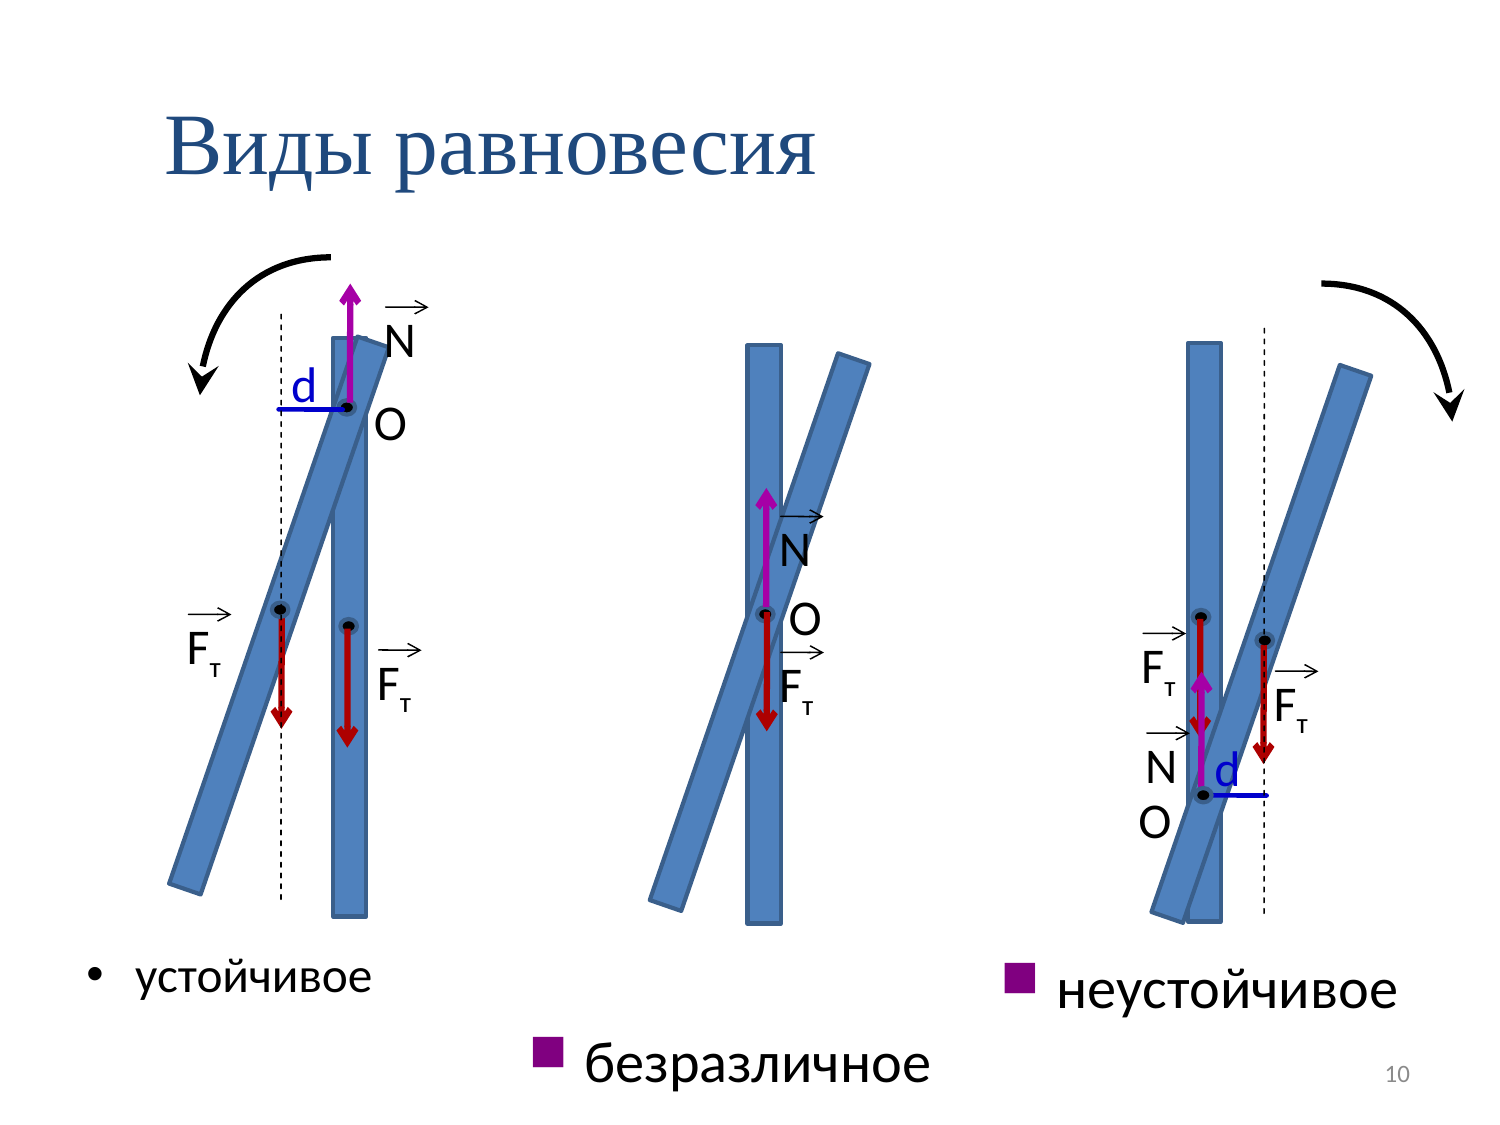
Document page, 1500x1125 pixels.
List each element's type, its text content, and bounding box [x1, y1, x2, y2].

text_box [745, 343, 783, 614]
text_box неустойчивое [985, 942, 1461, 1004]
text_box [1123, 342, 1222, 620]
text_box [217, 257, 331, 324]
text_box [171, 616, 356, 906]
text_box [764, 611, 846, 732]
text_box [647, 579, 759, 913]
text_box безразличное [513, 1016, 989, 1078]
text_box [1123, 746, 1222, 922]
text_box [1212, 630, 1222, 793]
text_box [763, 487, 846, 608]
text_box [360, 618, 444, 748]
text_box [332, 756, 434, 917]
list устойчивое [71, 935, 506, 1011]
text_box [1126, 630, 1208, 672]
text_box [349, 283, 451, 403]
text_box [171, 325, 356, 606]
text_box d [1226, 728, 1239, 793]
slide_number 10 [1074, 1042, 1425, 1103]
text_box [1244, 354, 1340, 620]
text_box [754, 607, 760, 622]
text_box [1129, 671, 1212, 802]
text_box [745, 695, 783, 926]
text_box [1321, 283, 1462, 422]
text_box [360, 410, 434, 606]
text_box Виды равновесия [149, 45, 1425, 234]
text_box [790, 351, 872, 486]
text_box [1244, 630, 1340, 934]
